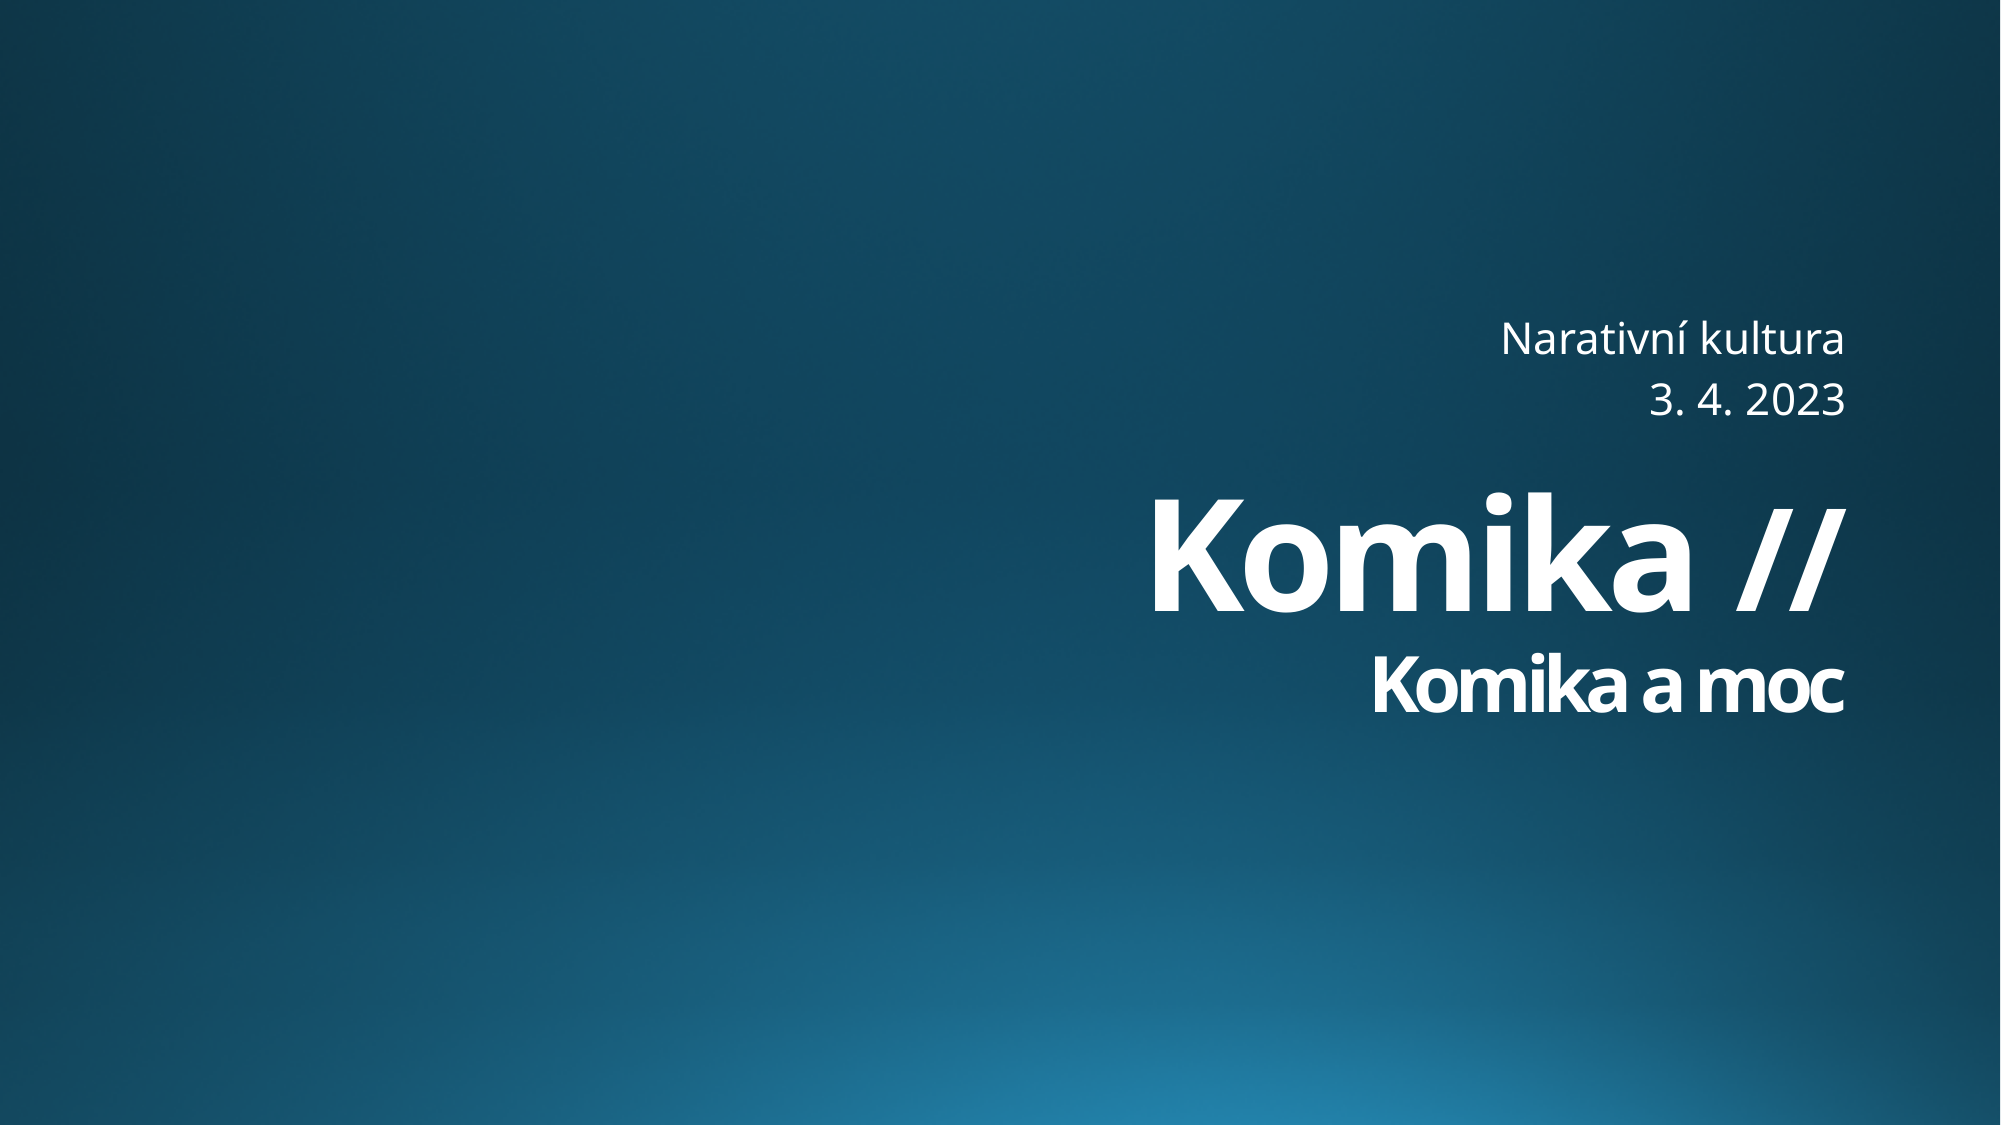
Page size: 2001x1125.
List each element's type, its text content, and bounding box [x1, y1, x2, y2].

picture [0, 0, 2001, 1125]
subtitle Narativní kultura 3. 4. 2023 [362, 309, 1863, 433]
title Komika // Komika a moc [362, 469, 1863, 739]
